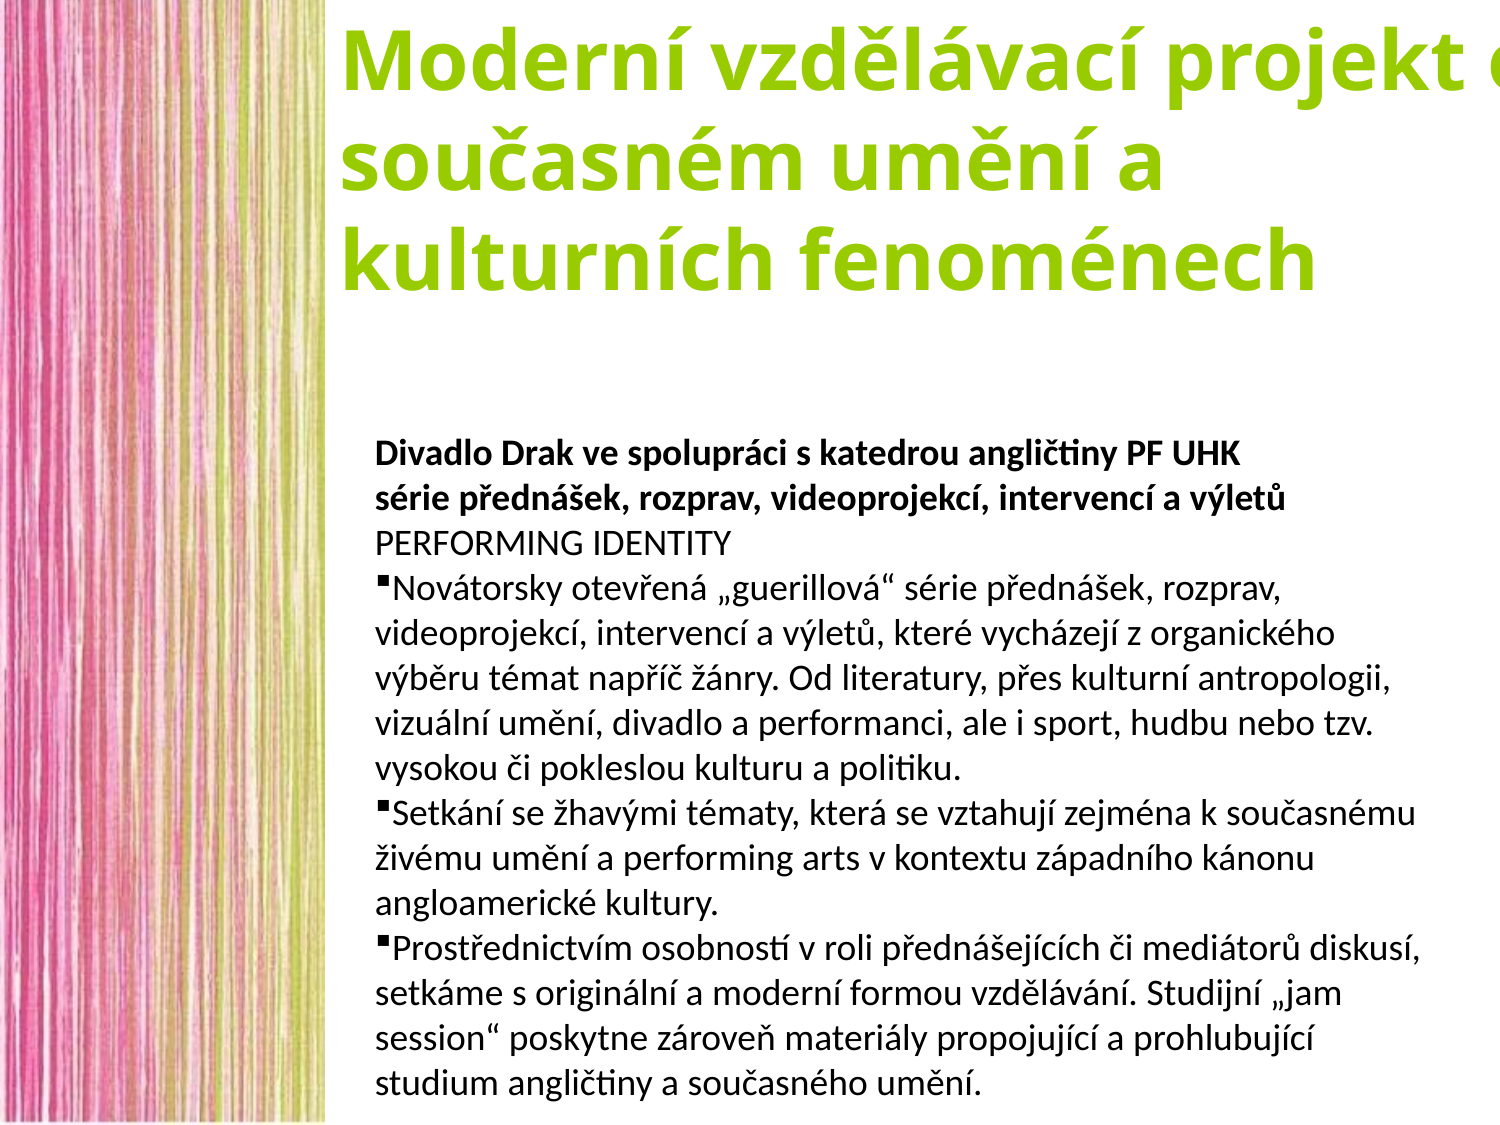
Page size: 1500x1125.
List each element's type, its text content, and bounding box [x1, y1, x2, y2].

text_box Divadlo Drak ve spolupráci s katedrou angličtiny PF UHK série přednášek, rozprav, videoprojekcí, intervencí a výletů PERFORMING IDENTITY Novátorsky otevřená „guerillová“ série přednášek, rozprav, videoprojekcí, intervencí a výletů, které vycházejí z organického výběru témat napříč žánry. Od literatury, přes kulturní antropologii, vizuální umění, divadlo a performanci, ale i sport, hudbu nebo tzv. vysokou či pokleslou kulturu a politiku. Setkání se žhavými tématy, která se vztahují zejména k současnému živému umění a performing arts v kontextu západního kánonu angloamerické kultury. Prostřednictvím osobností v roli přednášejících či mediátorů diskusí, setkáme s originální a moderní formou vzdělávání. Studijní „jam session“ poskytne zároveň materiály propojující a prohlubující studium angličtiny a současného umění. [360, 420, 1459, 1125]
text_box Moderní vzdělávací projekt o současném umění a kulturních fenoménech [327, 0, 1500, 315]
picture [0, 0, 325, 1125]
